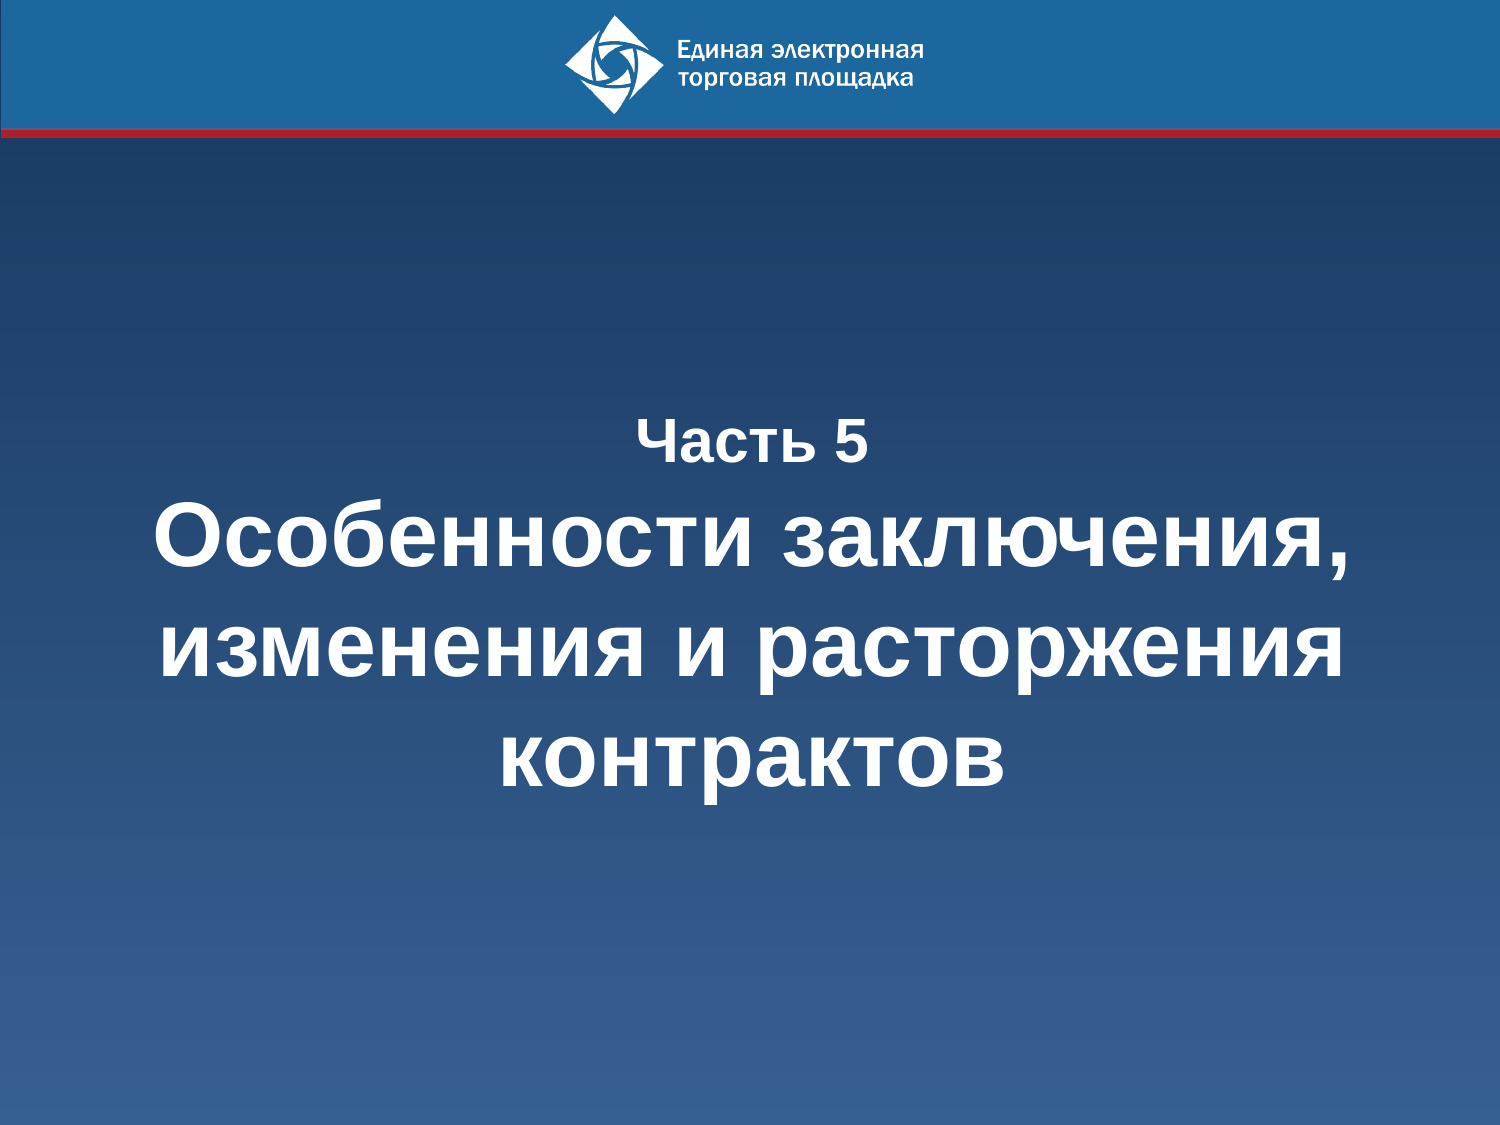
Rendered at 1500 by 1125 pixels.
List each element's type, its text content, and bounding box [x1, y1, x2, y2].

picture [1, 0, 1500, 138]
text_box Часть 5 Особенности заключения, изменения и расторжения контрактов [41, 408, 1459, 717]
